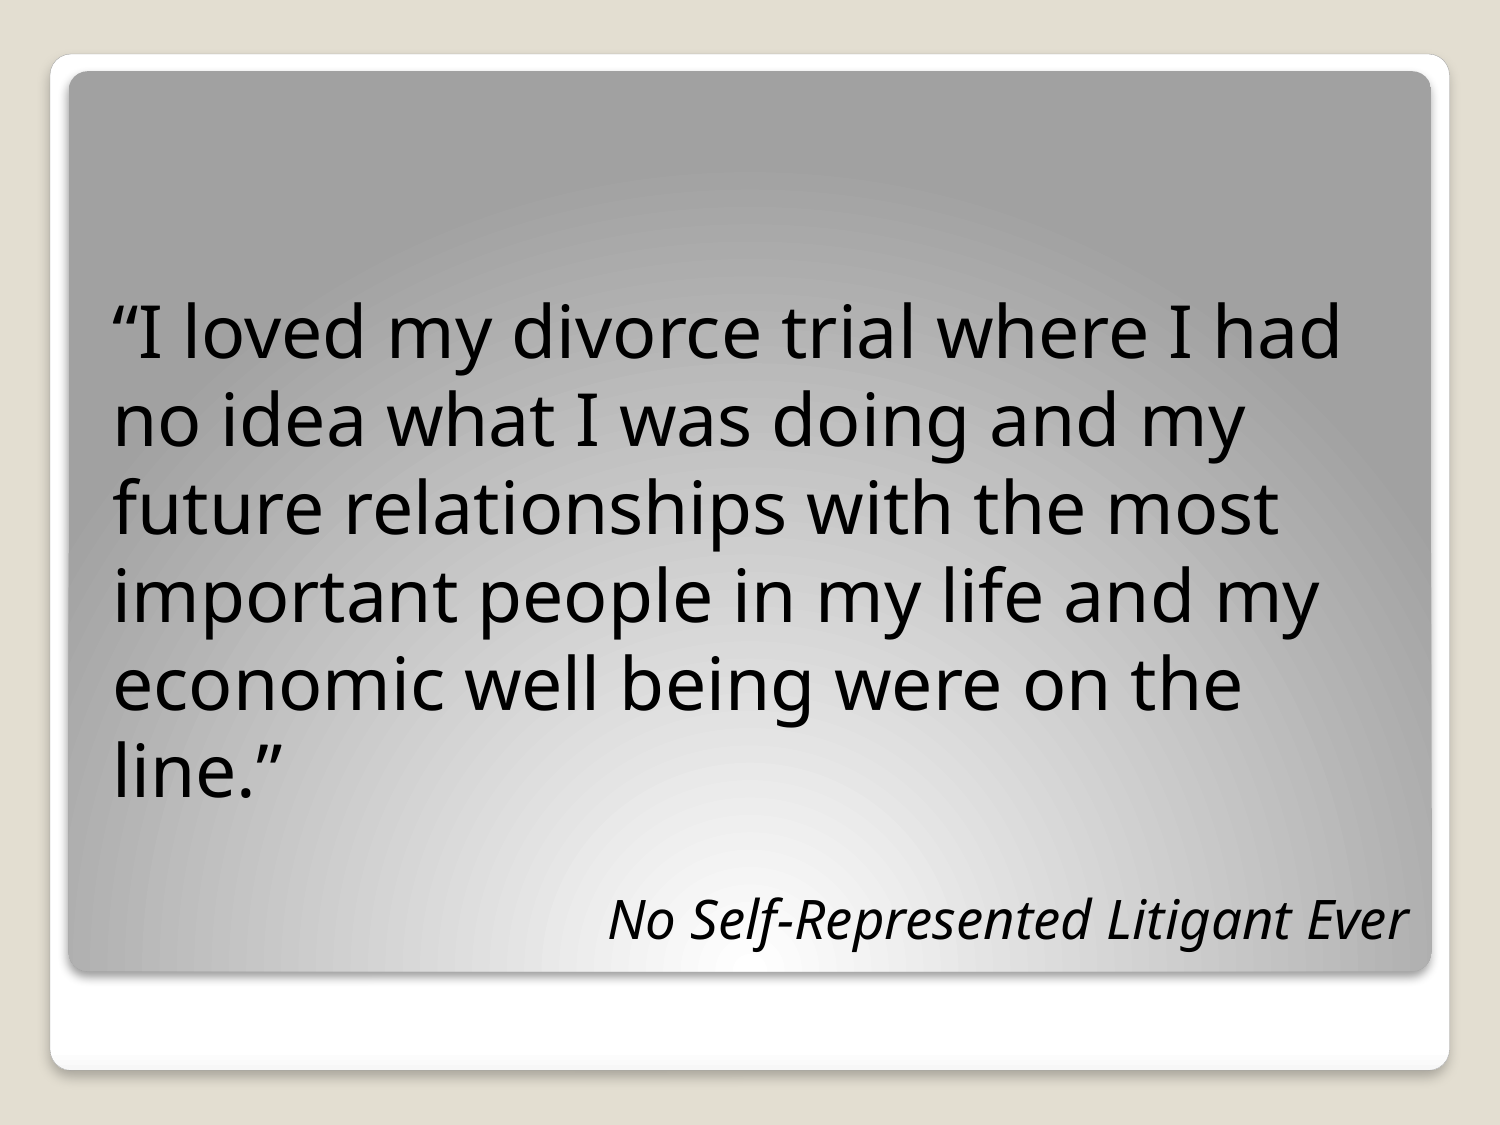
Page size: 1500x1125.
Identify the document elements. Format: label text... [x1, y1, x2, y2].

list “I loved my divorce trial where I had no idea what I was doing and my future relationships with the most important people in my life and my economic well being were on the line.” No Self-Represented Litigant Ever [82, 86, 1425, 963]
